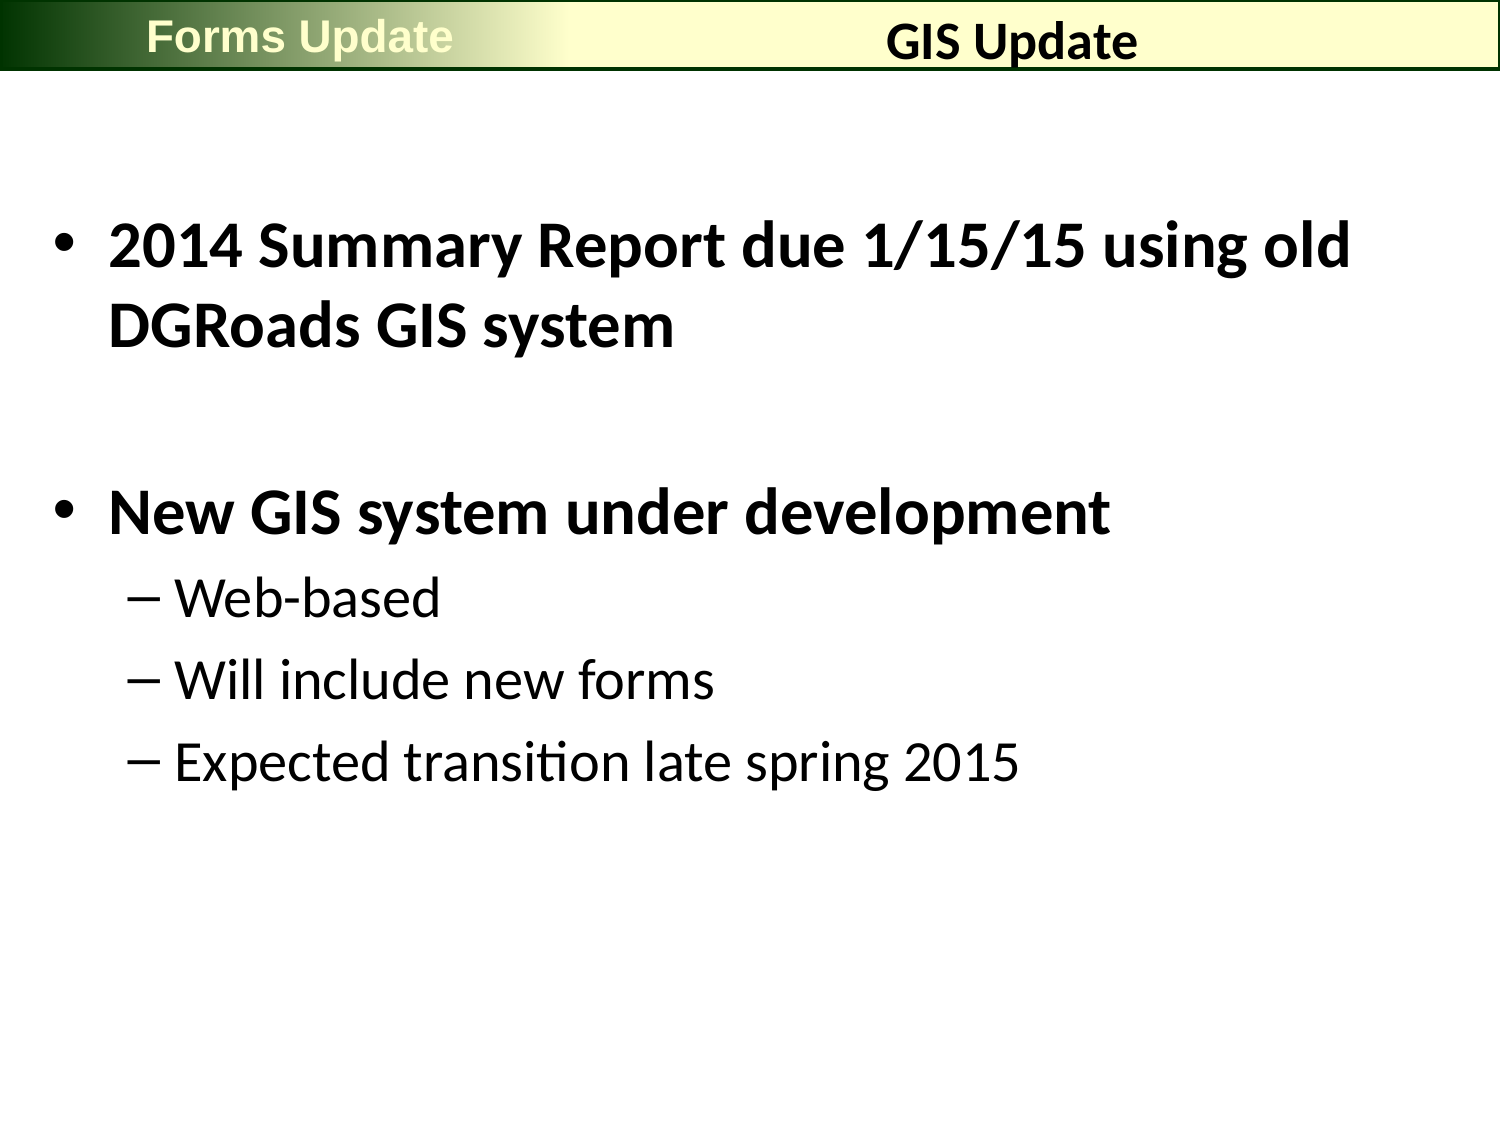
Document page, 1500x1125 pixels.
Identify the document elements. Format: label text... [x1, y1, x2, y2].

text_box Forms Update [0, 0, 600, 70]
subtitle 2014 Summary Report due 1/15/15 using old DGRoads GIS system New GIS system under development Web-based Will include new forms Expected transition late spring 2015 [37, 99, 1388, 1050]
title GIS Update [525, 0, 1500, 75]
